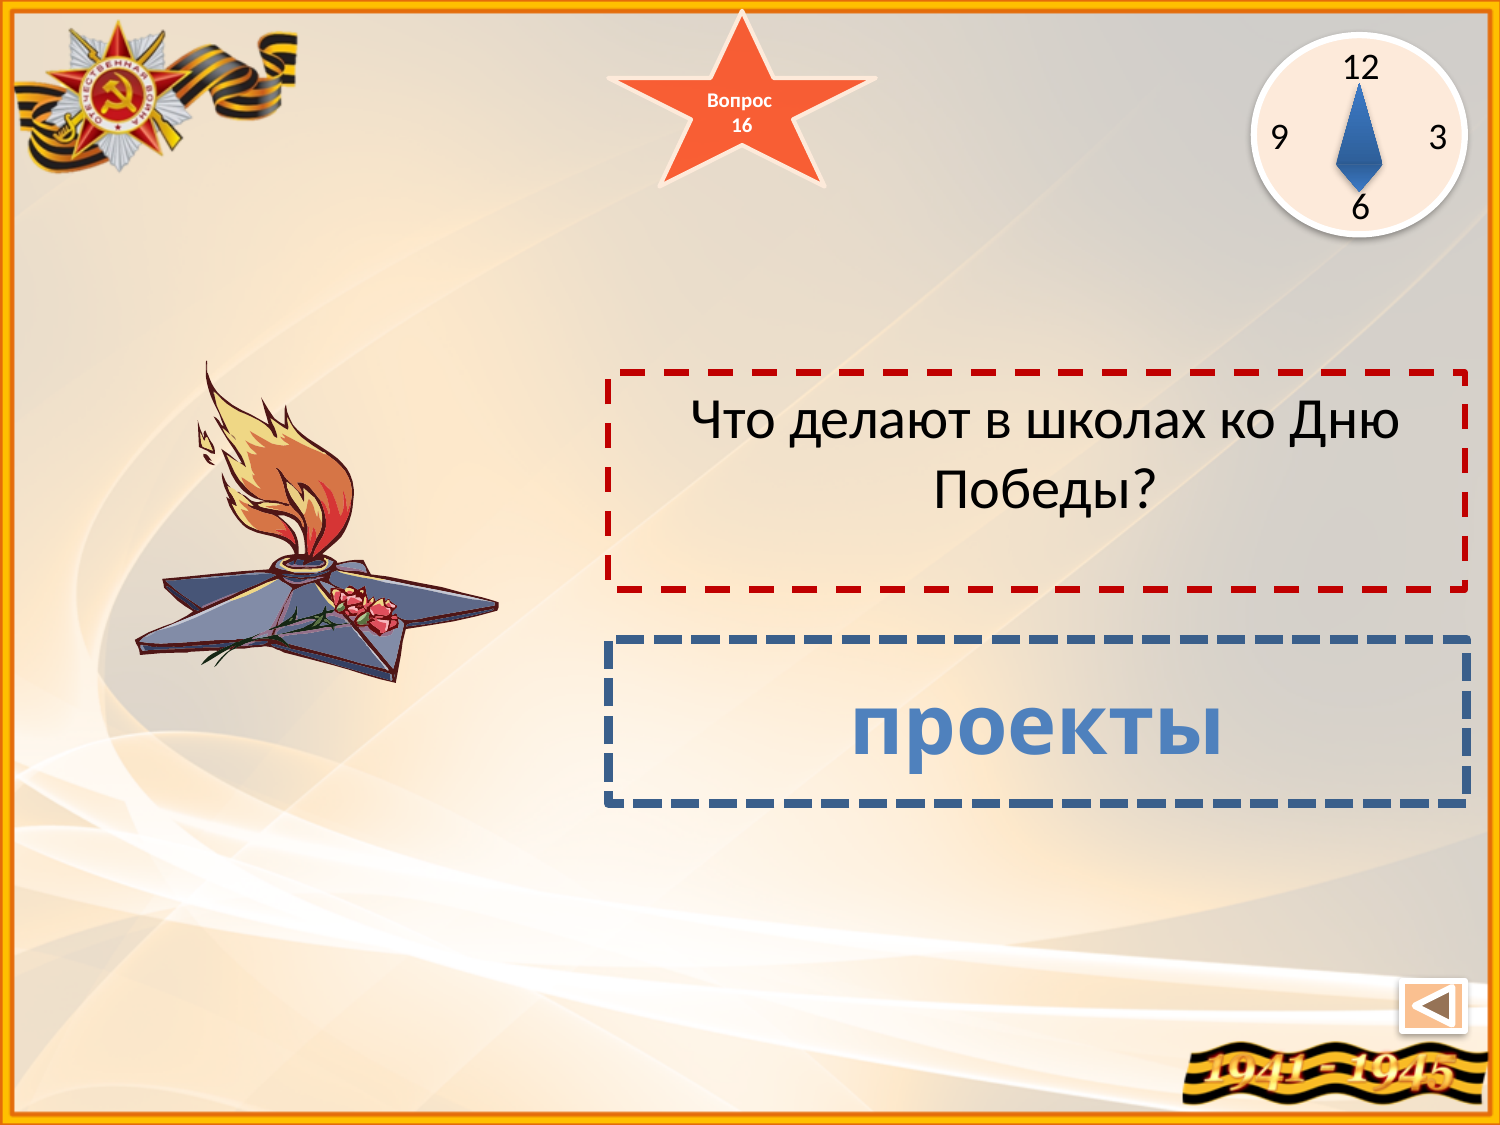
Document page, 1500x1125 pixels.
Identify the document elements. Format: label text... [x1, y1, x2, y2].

text_box [1399, 978, 1468, 1034]
text_box Вопрос 16 [606, 8, 878, 189]
picture [0, 0, 1500, 1125]
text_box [1335, 46, 1383, 247]
text_box проекты [606, 637, 1468, 805]
text_box 12 3 6 [1255, 34, 1467, 235]
text_box [608, 372, 1465, 590]
text_box [1250, 106, 1255, 164]
text_box Что делают в школах ко Дню Победы? [643, 373, 1448, 528]
